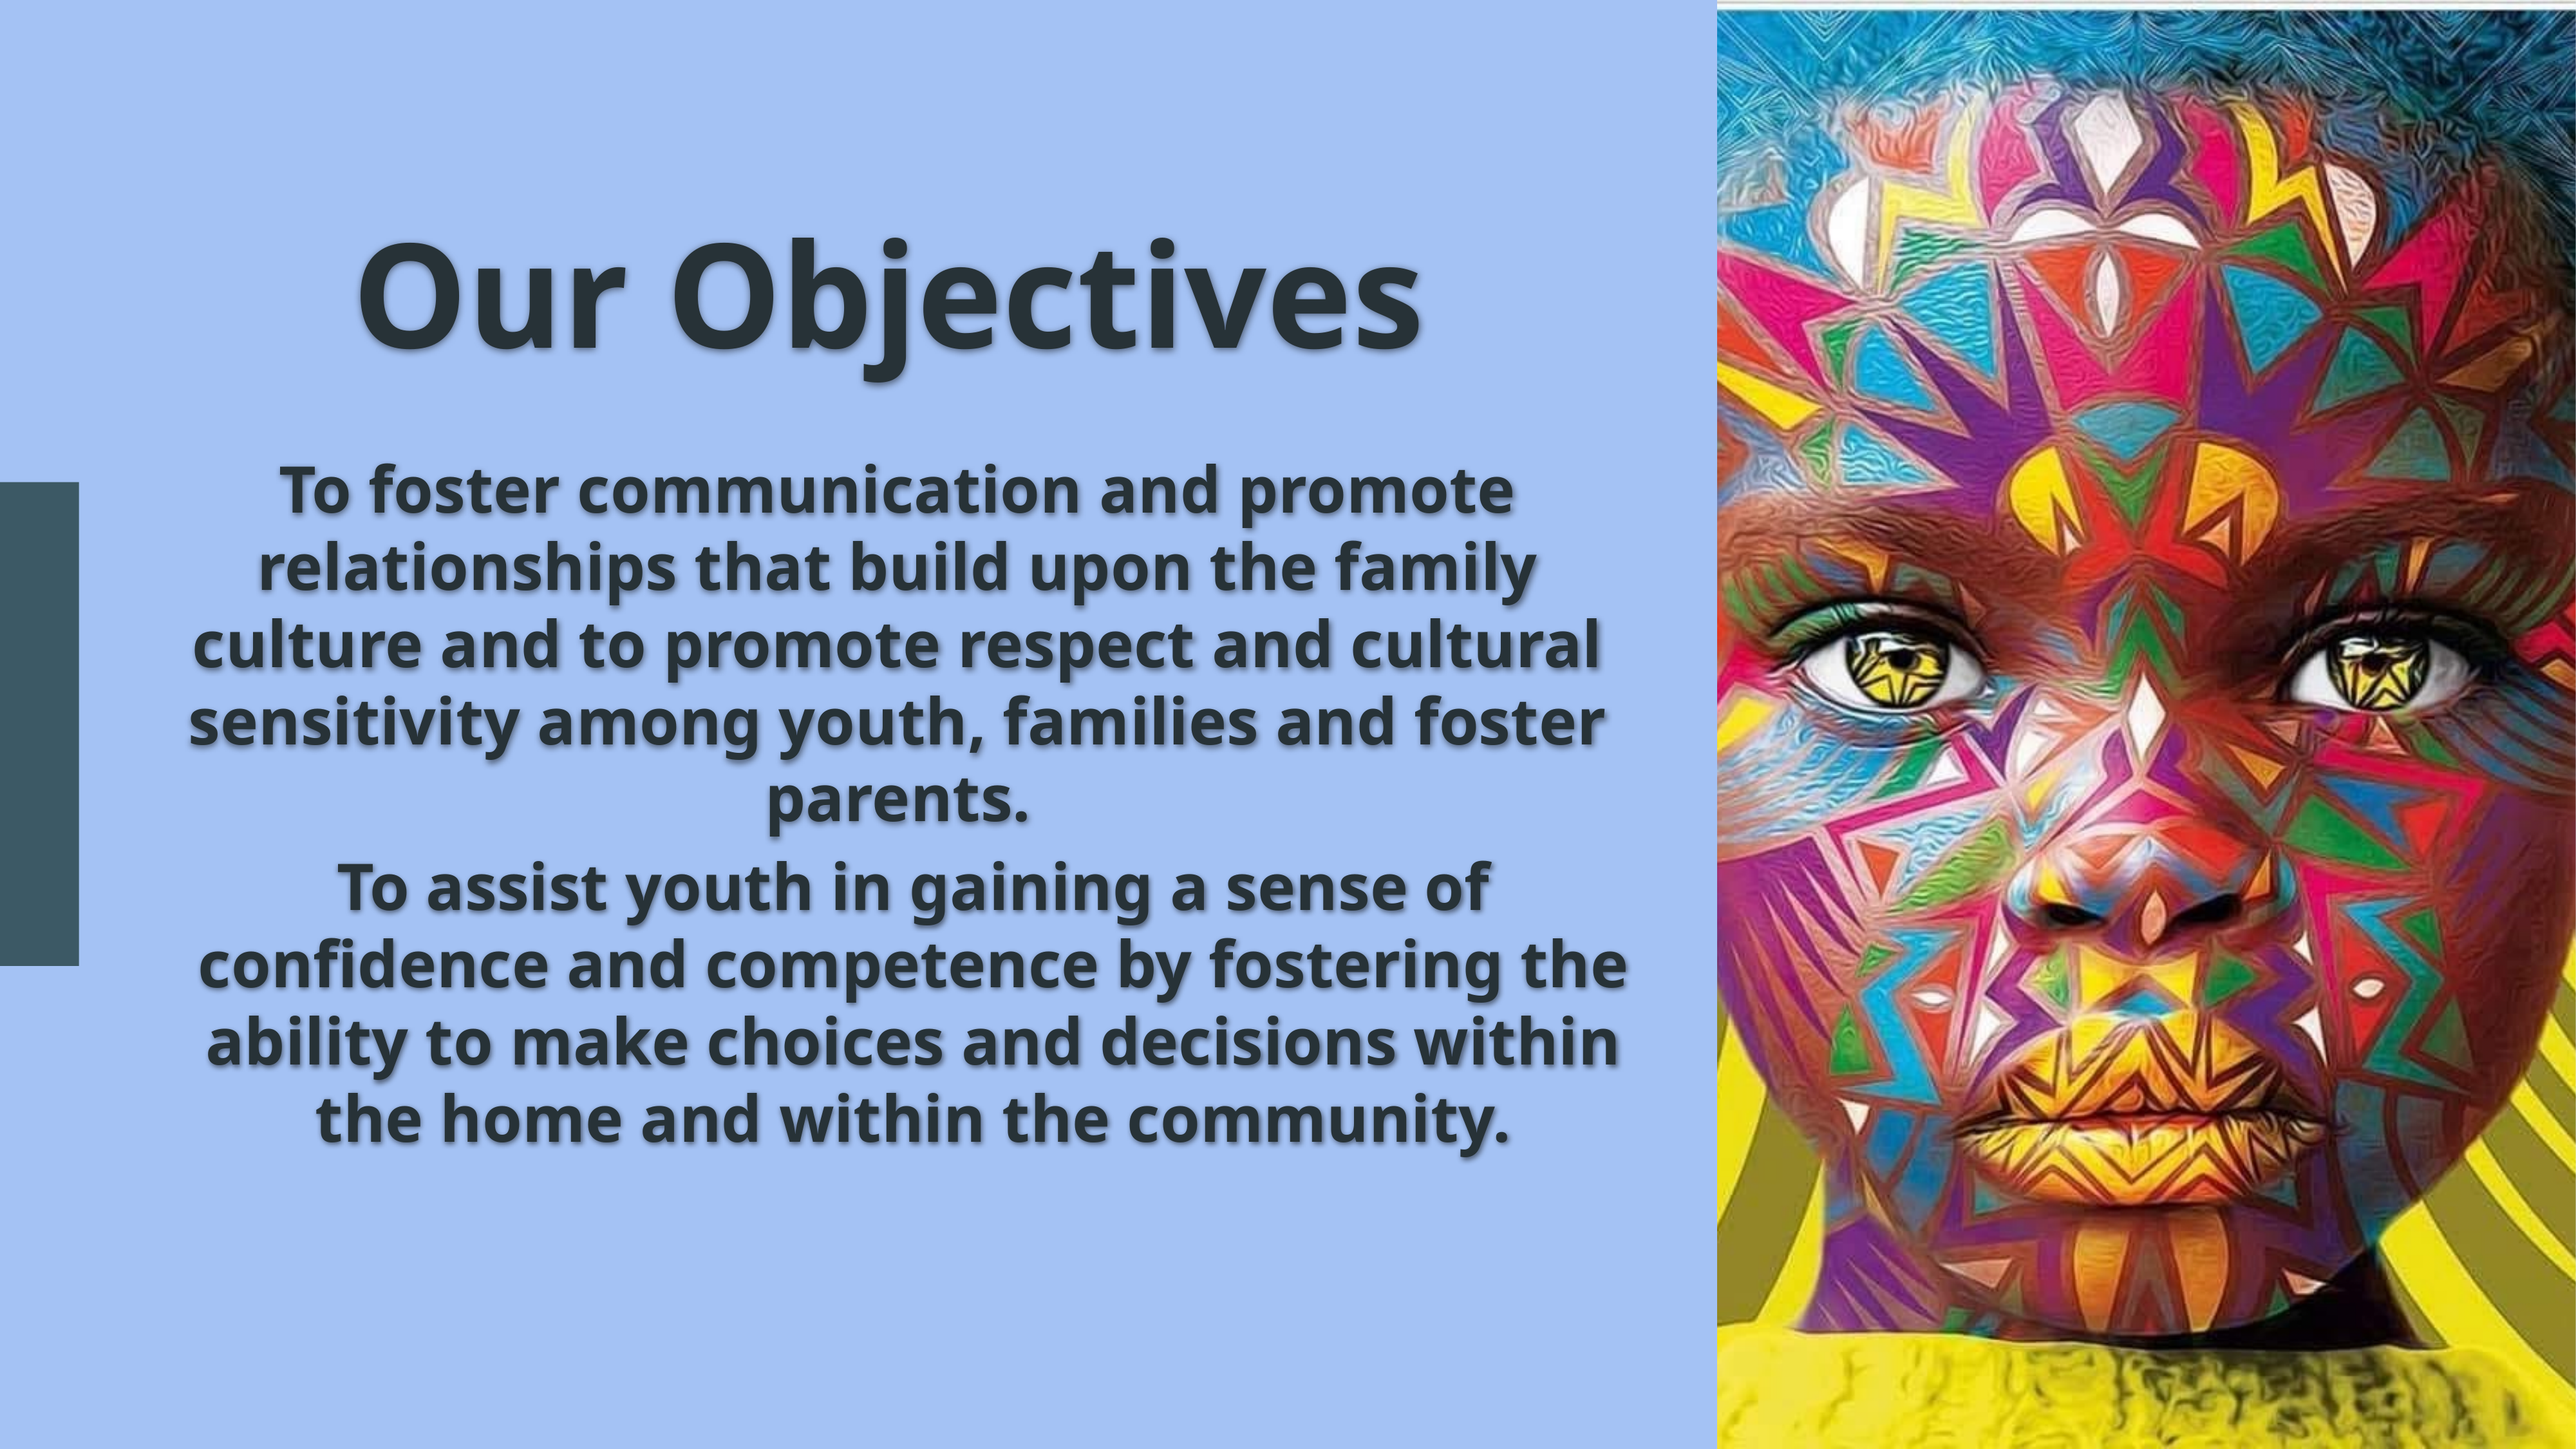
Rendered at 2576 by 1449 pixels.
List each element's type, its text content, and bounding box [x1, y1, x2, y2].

text_box To foster communication and promote relationships that build upon the family culture and to promote respect and cultural sensitivity among youth, families and foster parents. [170, 439, 1626, 835]
picture [1716, 0, 2576, 1449]
picture [1716, 37, 1724, 45]
text_box [0, 482, 79, 966]
text_box Our Objectives [170, 178, 1608, 401]
text_box To assist youth in gaining a sense of confidence and competence by fostering the ability to make choices and decisions within the home and within the community. [170, 837, 1658, 1165]
